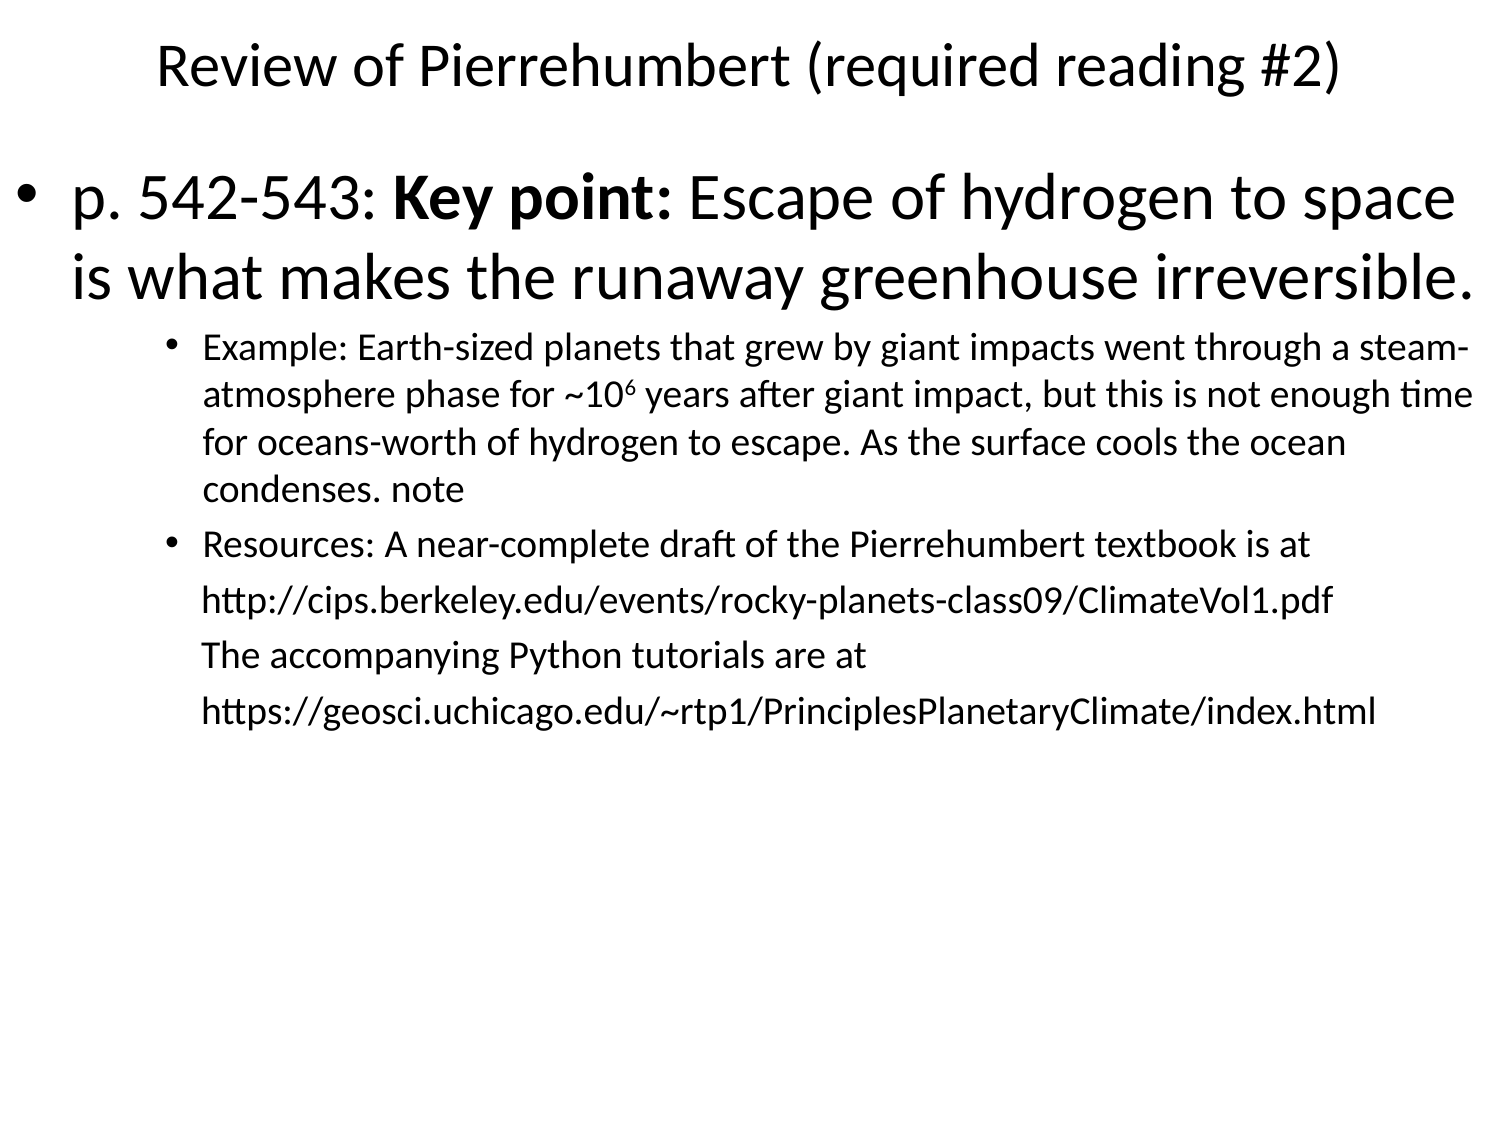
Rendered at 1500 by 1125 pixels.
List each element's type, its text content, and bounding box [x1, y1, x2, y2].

title Review of Pierrehumbert (required reading #2) [75, 0, 1425, 123]
list p. 542-543: Key point: Escape of hydrogen to space is what makes the runaway greenhouse irreversible. Example: Earth-sized planets that grew by giant impacts went through a steam-atmosphere phase for ~106 years after giant impact, but this is not enough time for oceans-worth of hydrogen to escape. As the surface cools the ocean condenses. note Resources: A near-complete draft of the Pierrehumbert textbook is at http://cips.berkeley.edu/events/rocky-planets-class09/ClimateVol1.pdf The accompanying Python tutorials are at https://geosci.uchicago.edu/~rtp1/PrinciplesPlanetaryClimate/index.html [0, 145, 1500, 888]
